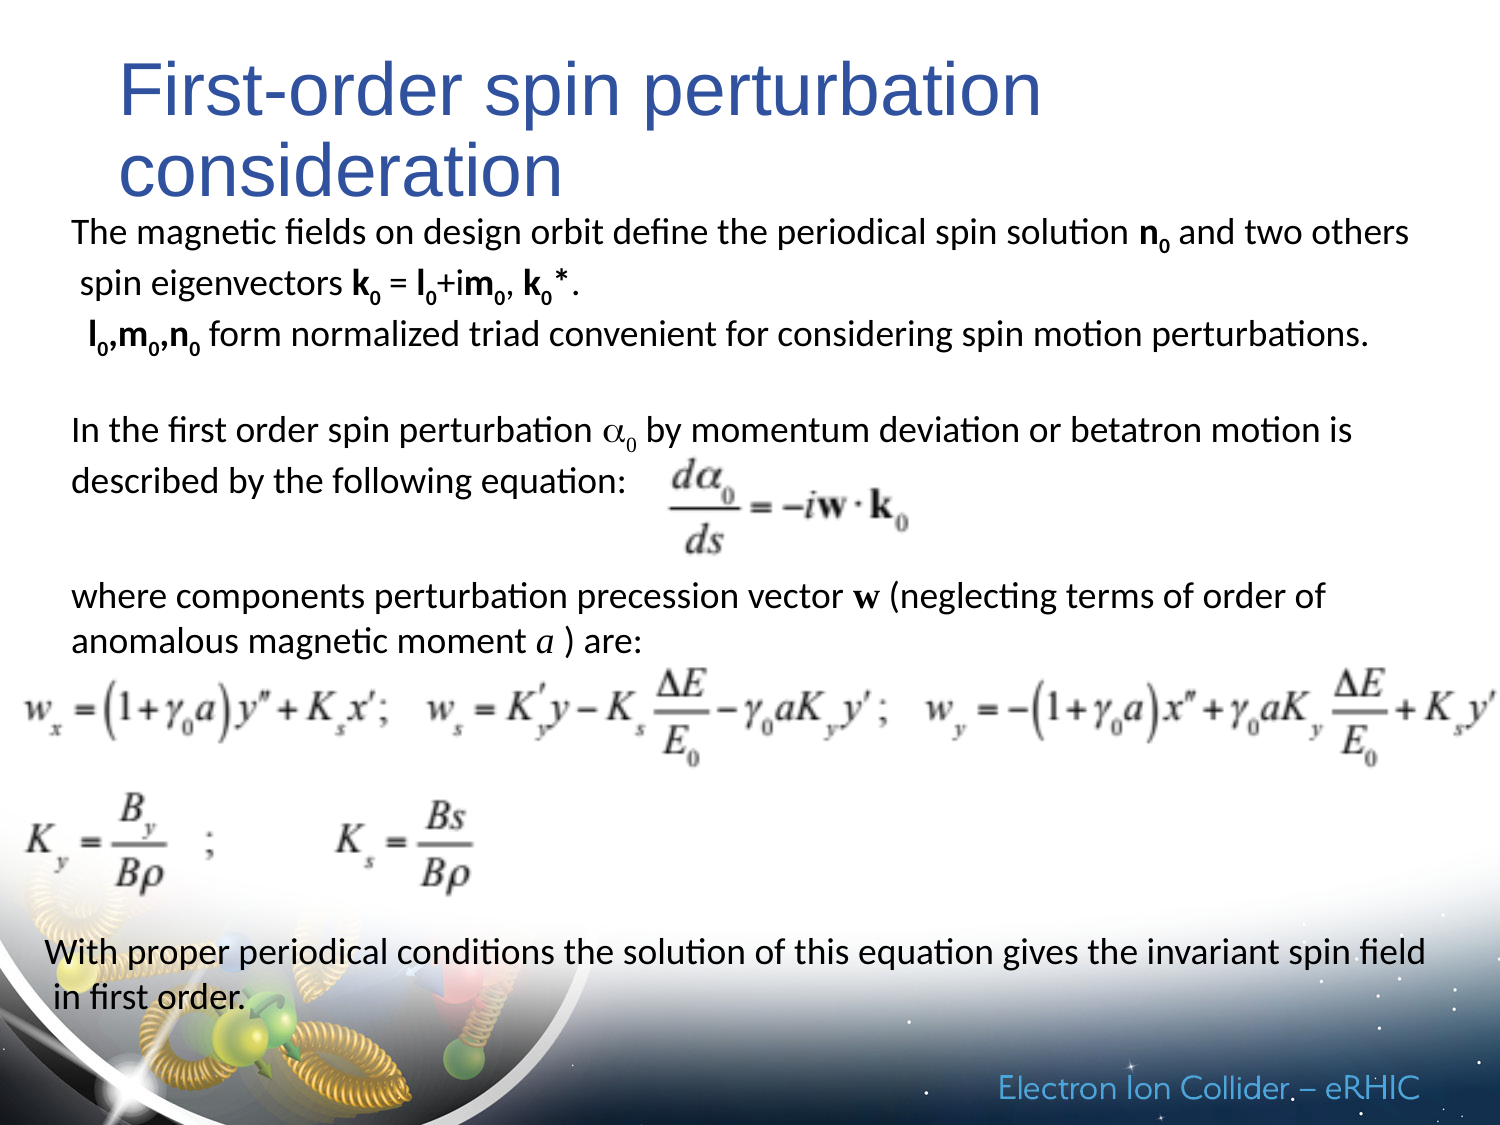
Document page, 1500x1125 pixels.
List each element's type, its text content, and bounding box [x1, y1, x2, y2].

text_box where components perturbation precession vector w (neglecting terms of order of anomalous magnetic moment a ) are: [56, 563, 1350, 653]
picture [0, 0, 1500, 1125]
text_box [663, 443, 912, 559]
title First-order spin perturbation consideration [103, 22, 1397, 199]
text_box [18, 653, 1500, 900]
text_box With proper periodical conditions the solution of this equation gives the invariant spin field in first order. [29, 919, 1444, 1025]
text_box The magnetic fields on design orbit define the periodical spin solution n0 and two others spin eigenvectors k0 = l0+im0, k0*. l0,m0,n0 form normalized triad convenient for considering spin motion perturbations. In the first order spin perturbation a0 by momentum deviation or betatron motion is described by the following equation: [56, 199, 1461, 509]
